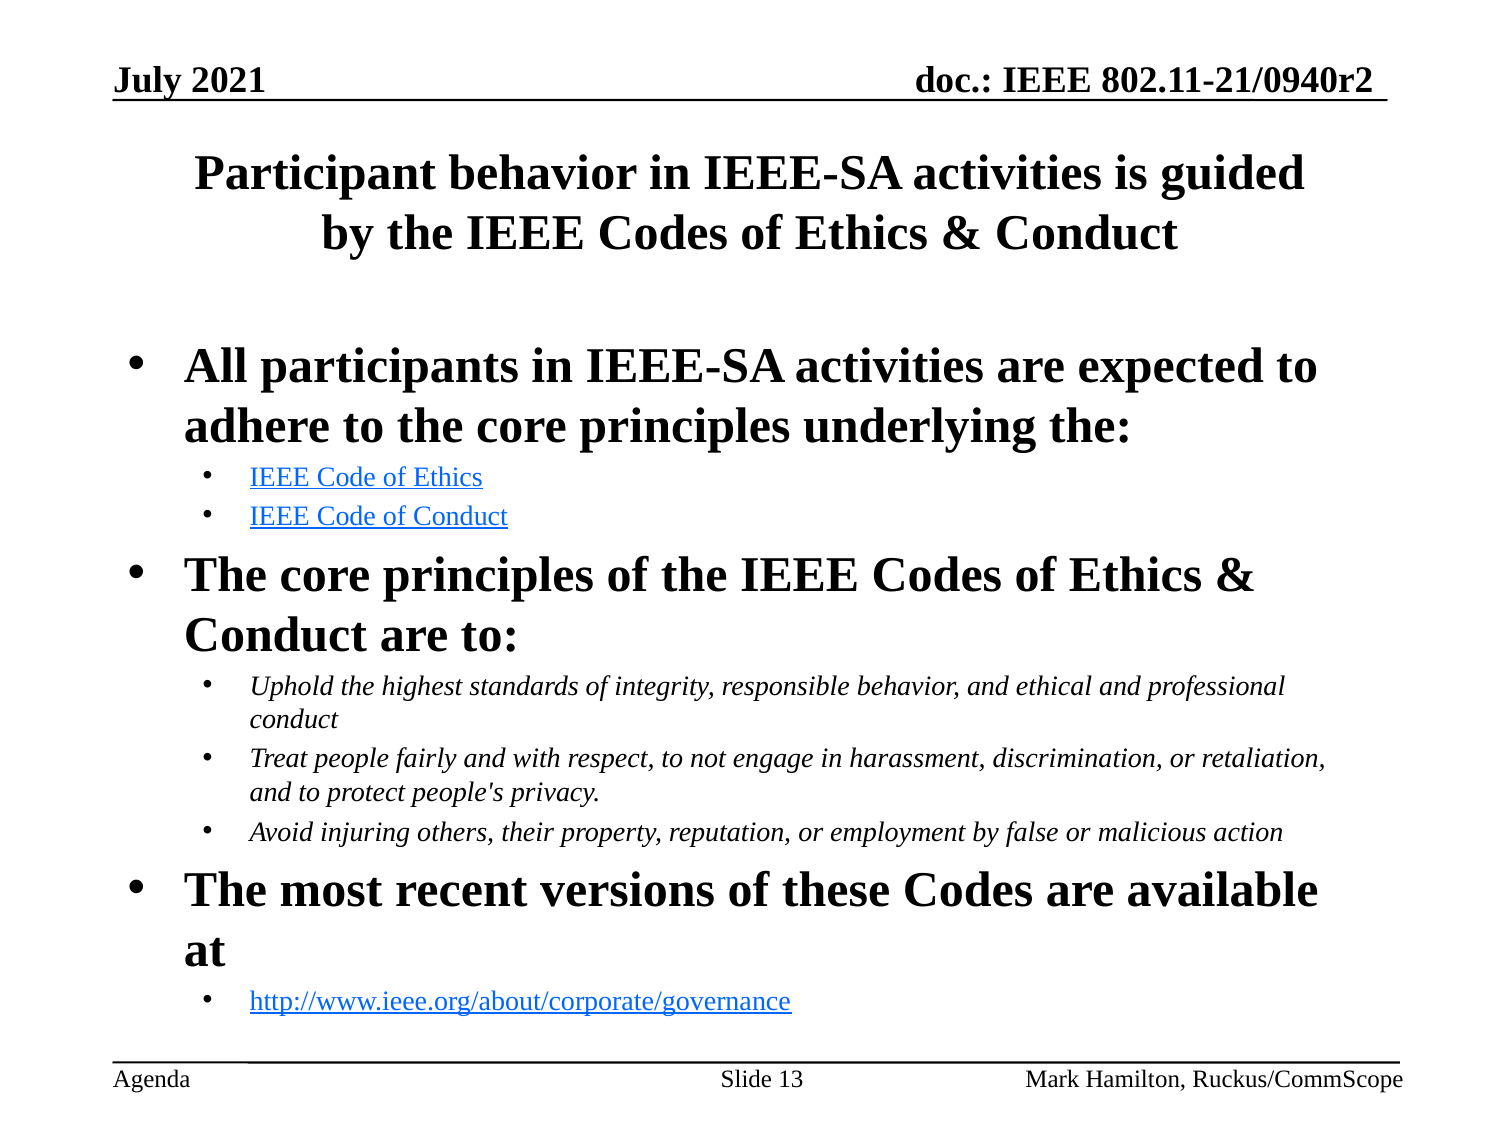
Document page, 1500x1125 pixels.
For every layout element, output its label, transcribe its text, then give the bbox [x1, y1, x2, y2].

title Participant behavior in IEEE-SA activities is guided by the IEEE Codes of Ethics & Conduct [112, 112, 1388, 288]
list All participants in IEEE-SA activities are expected to adhere to the core principles underlying the: IEEE Code of Ethics IEEE Code of Conduct The core principles of the IEEE Codes of Ethics & Conduct are to: Uphold the highest standards of integrity, responsible behavior, and ethical and professional conduct Treat people fairly and with respect, to not engage in harassment, discrimination, or retaliation, and to protect people's privacy. Avoid injuring others, their property, reputation, or employment by false or malicious action The most recent versions of these Codes are available at http://www.ieee.org/about/corporate/governance [112, 324, 1388, 1000]
